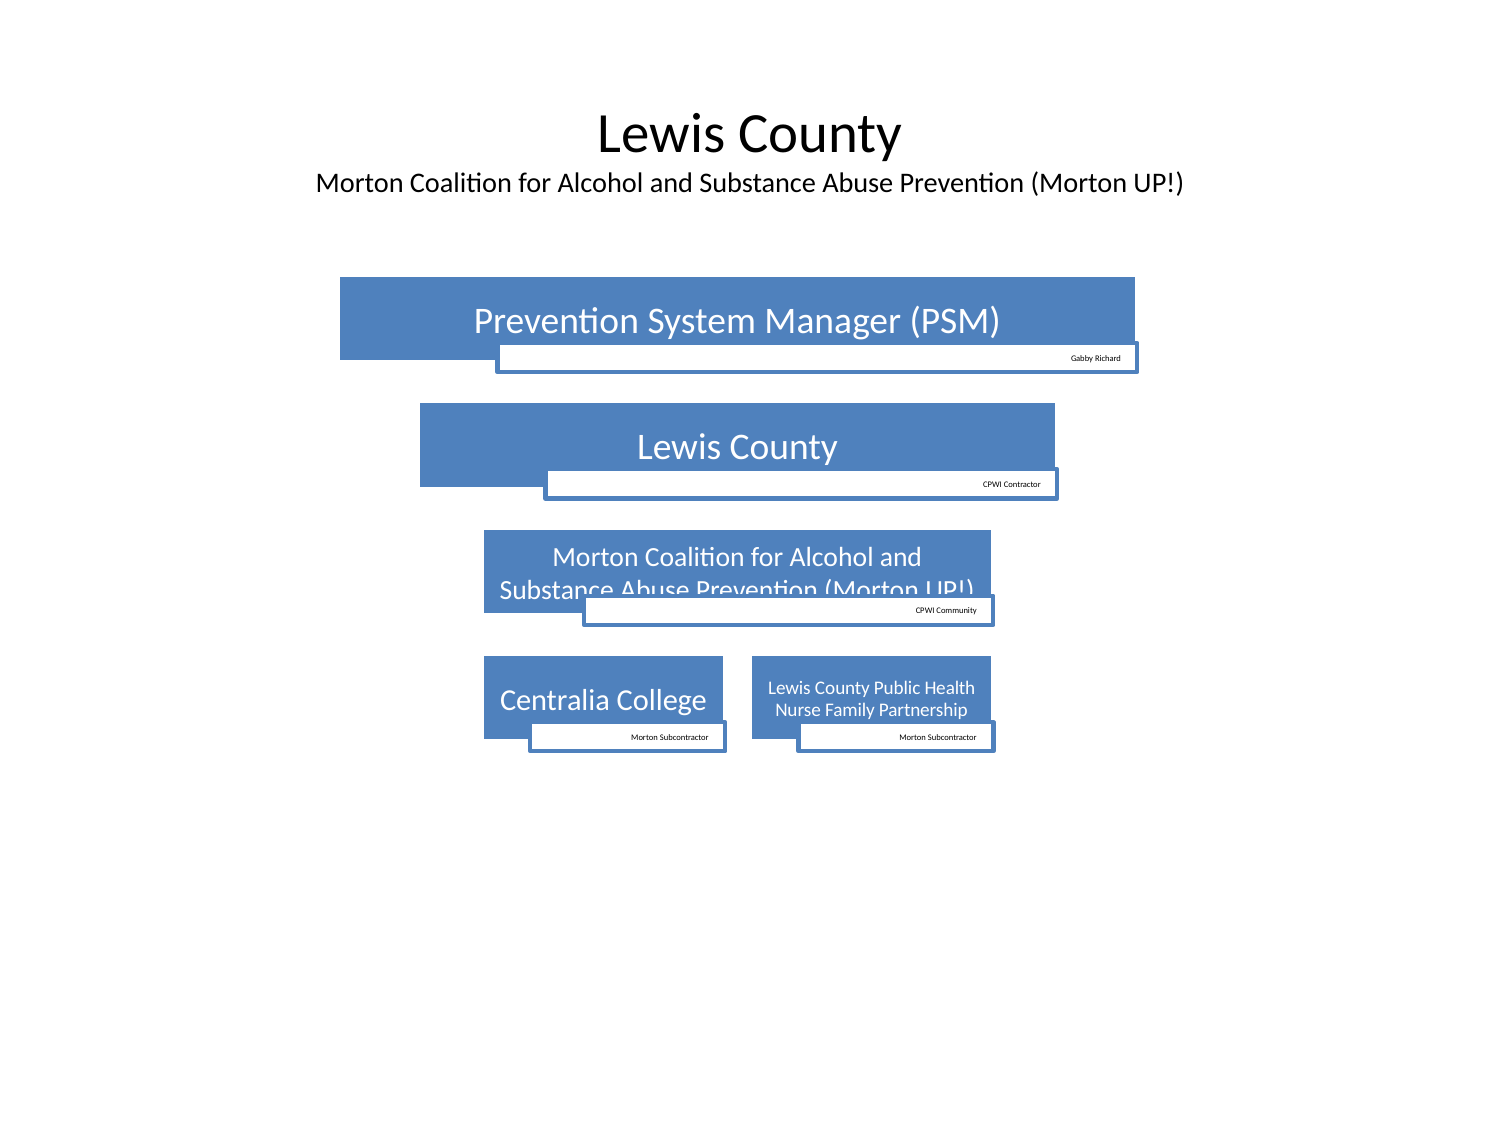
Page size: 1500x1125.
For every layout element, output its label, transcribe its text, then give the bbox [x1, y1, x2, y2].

title Lewis County Morton Coalition for Alcohol and Substance Abuse Prevention (Morton UP!) [75, 87, 1425, 275]
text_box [237, 274, 1238, 1005]
